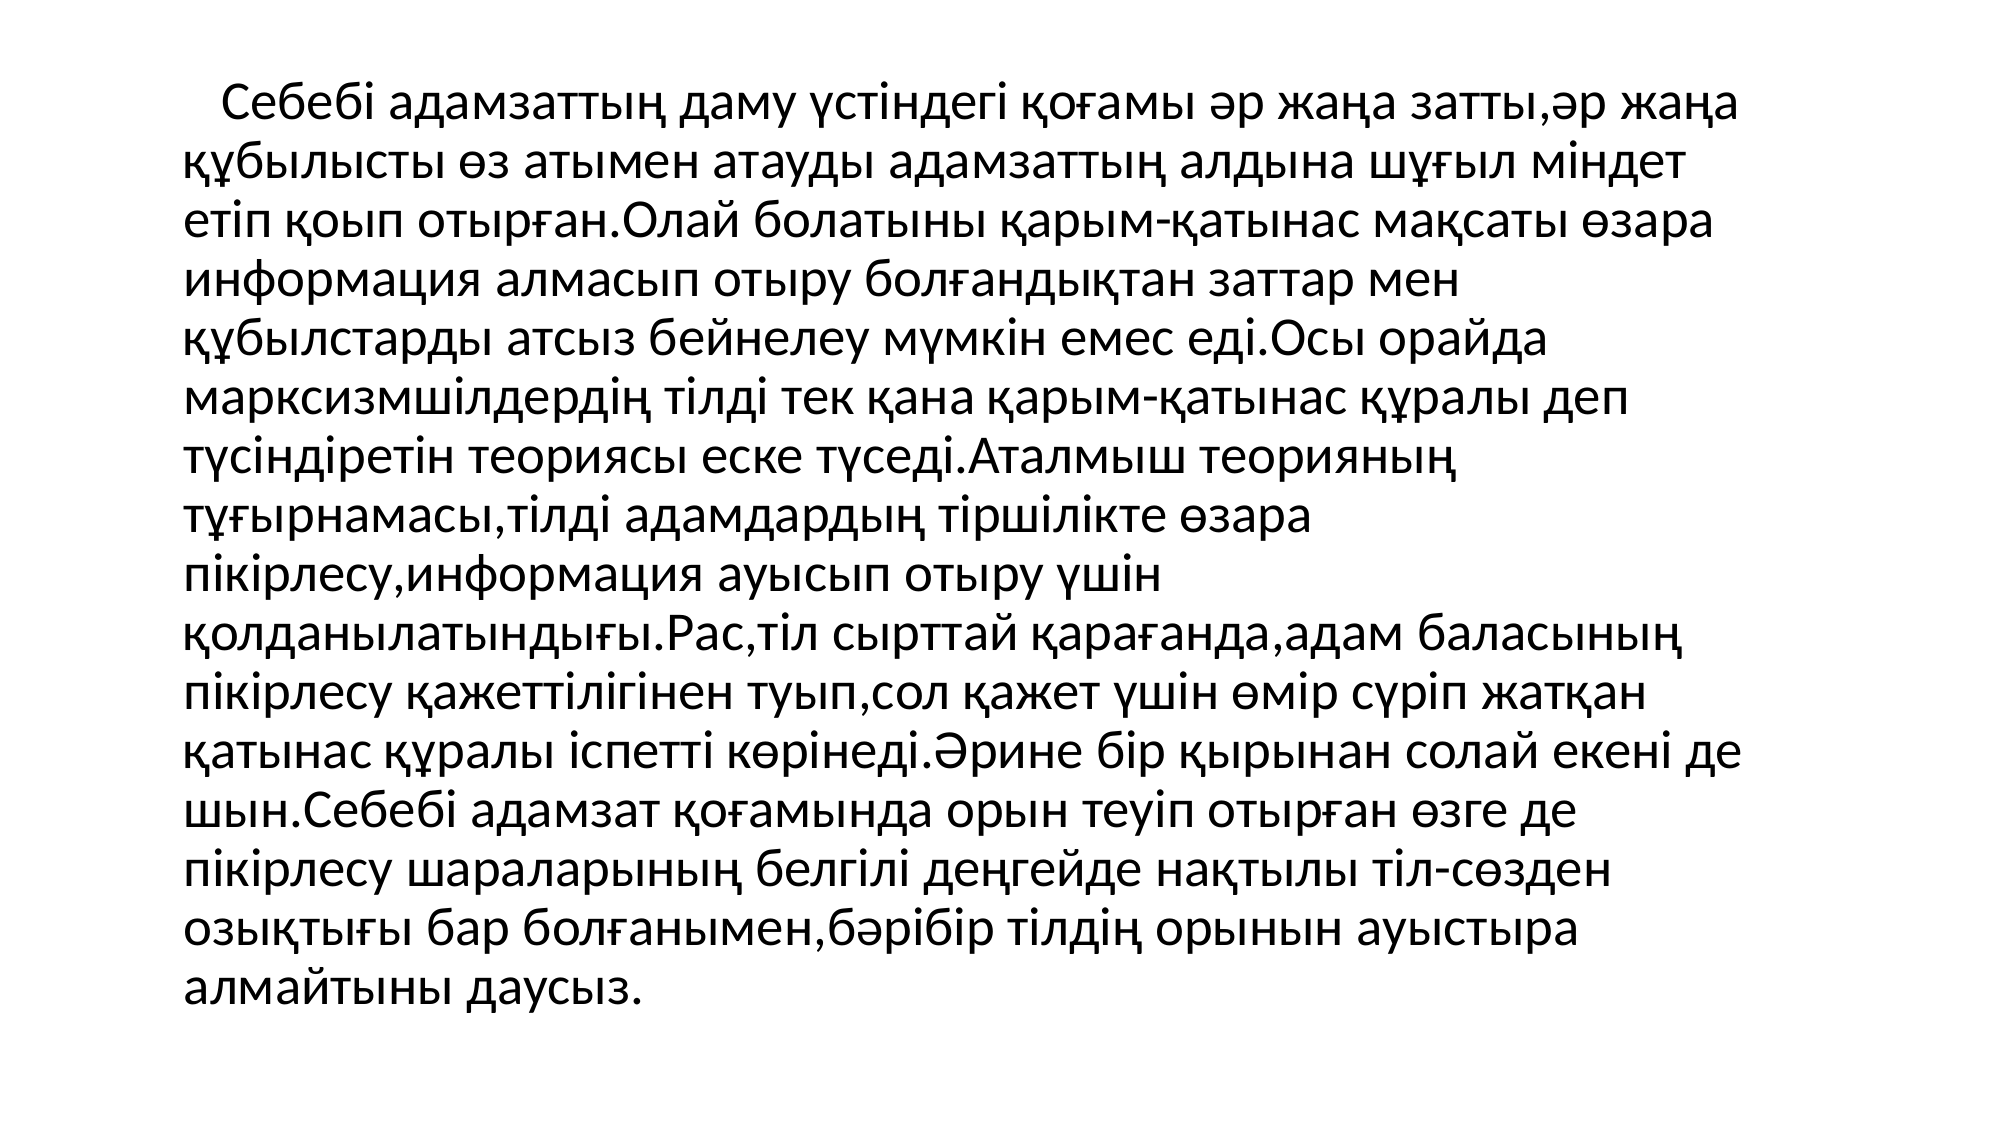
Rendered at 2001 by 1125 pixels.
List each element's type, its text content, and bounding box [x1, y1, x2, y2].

list Себебі адамзаттың даму үстіндегі қоғамы әр жаңа затты,әр жаңа құбылысты өз атымен атауды адамзаттың алдына шұғыл міндет етіп қоып отырған.Олай болатыны қарым-қатынас мақсаты өзара информация алмасып отыру болғандықтан заттар мен құбылстарды атсыз бейнелеу мүмкін емес еді.Осы орайда марксизмшілдердің тілді тек қана қарым-қатынас құралы деп түсіндіретін теориясы еске түседі.Аталмыш теорияның тұғырнамасы,тілді адамдардың тіршілікте өзара пікірлесу,информация ауысып отыру үшін қолданылатындығы.Рас,тіл сырттай қарағанда,адам баласының пікірлесу қажеттілігінен туып,сол қажет үшін өмір сүріп жатқан қатынас құралы іспетті көрінеді.Әрине бір қырынан солай екені де шын.Себебі адамзат қоғамында орын теуіп отырған өзге де пікірлесу шараларының белгілі деңгейде нақтылы тіл-сөзден озықтығы бар болғанымен,бәрібір тілдің орынын ауыстыра алмайтыны даусыз. [168, 64, 1786, 1034]
